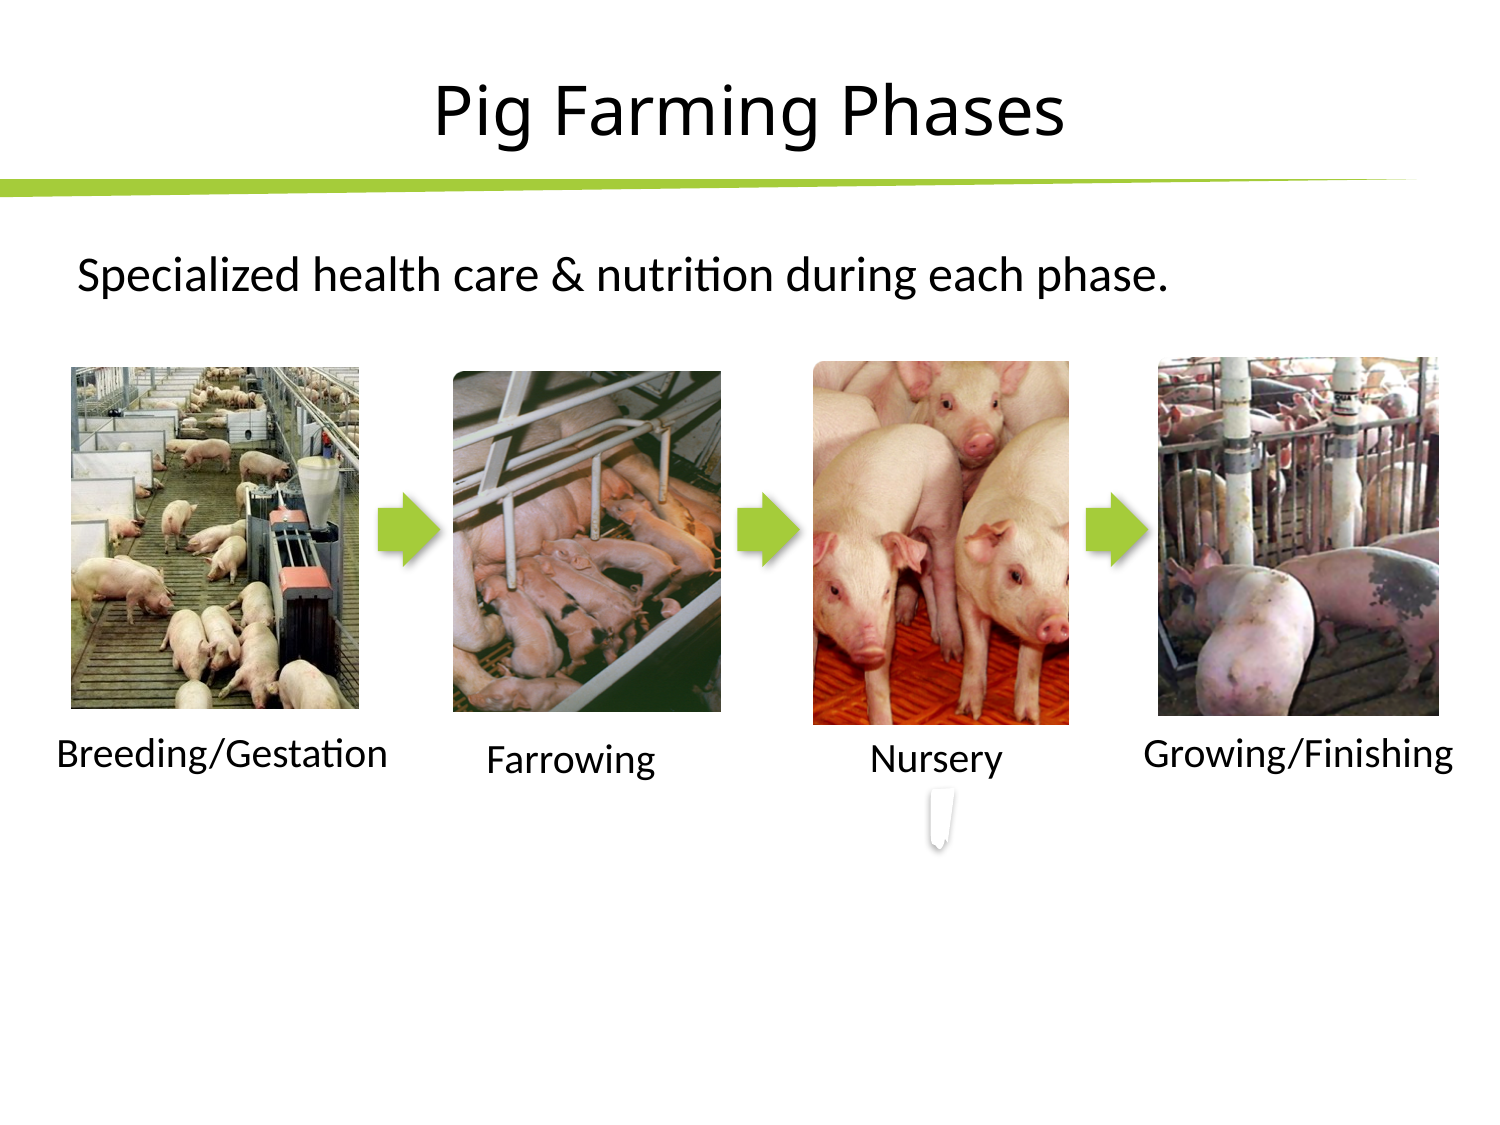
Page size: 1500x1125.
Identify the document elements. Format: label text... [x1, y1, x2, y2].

text_box Breeding/Gestation [30, 718, 415, 883]
text_box [737, 491, 800, 567]
text_box Growing/Finishing [1121, 718, 1476, 883]
text_box [1085, 491, 1149, 567]
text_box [805, 361, 1069, 891]
title Pig Farming Phases [0, 30, 1500, 185]
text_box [432, 371, 721, 942]
text_box Specialized health care & nutrition during each phase. [62, 234, 1500, 309]
text_box [377, 491, 427, 567]
picture [70, 366, 359, 709]
picture [1158, 356, 1440, 716]
